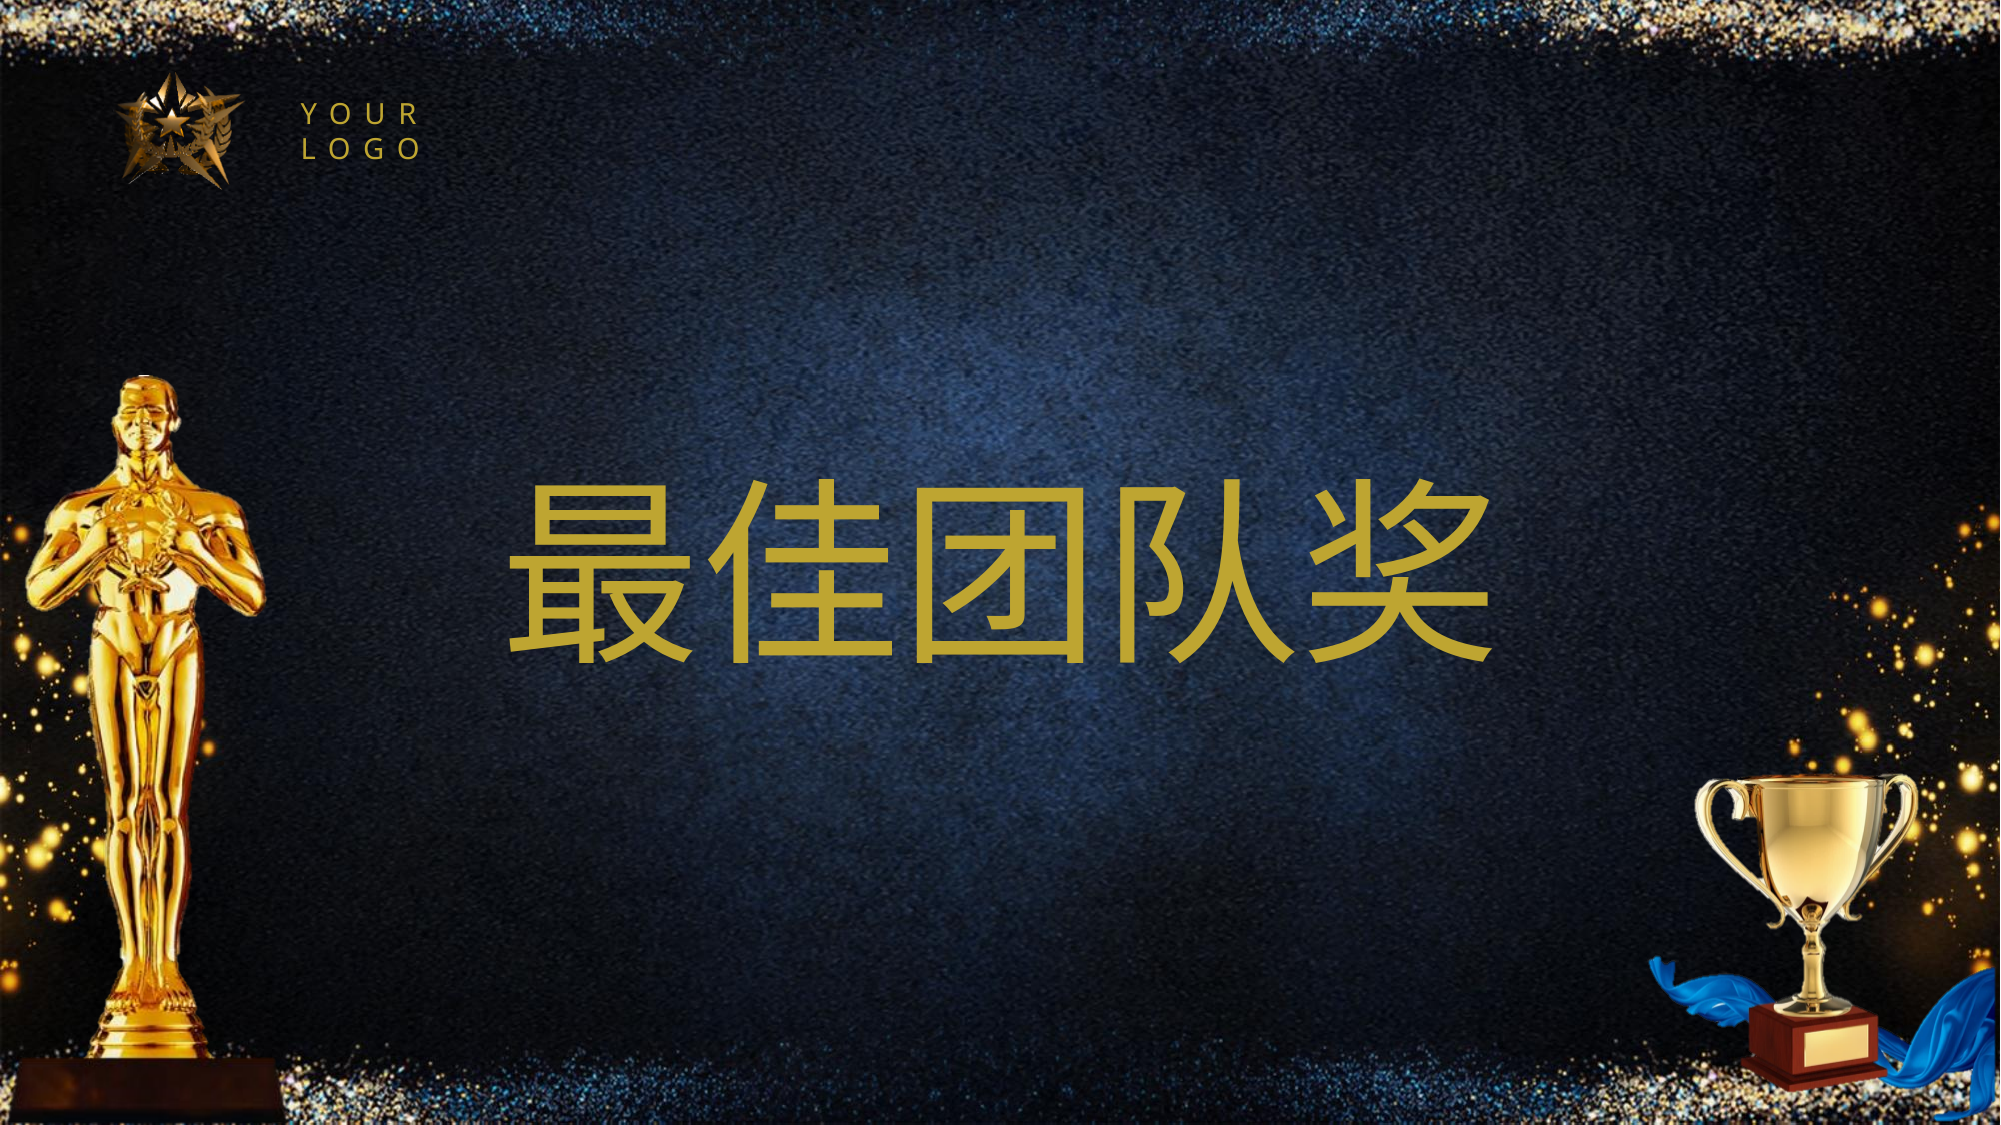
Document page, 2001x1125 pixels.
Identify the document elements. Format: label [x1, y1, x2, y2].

picture [0, 0, 2001, 1125]
text_box [112, 71, 579, 190]
